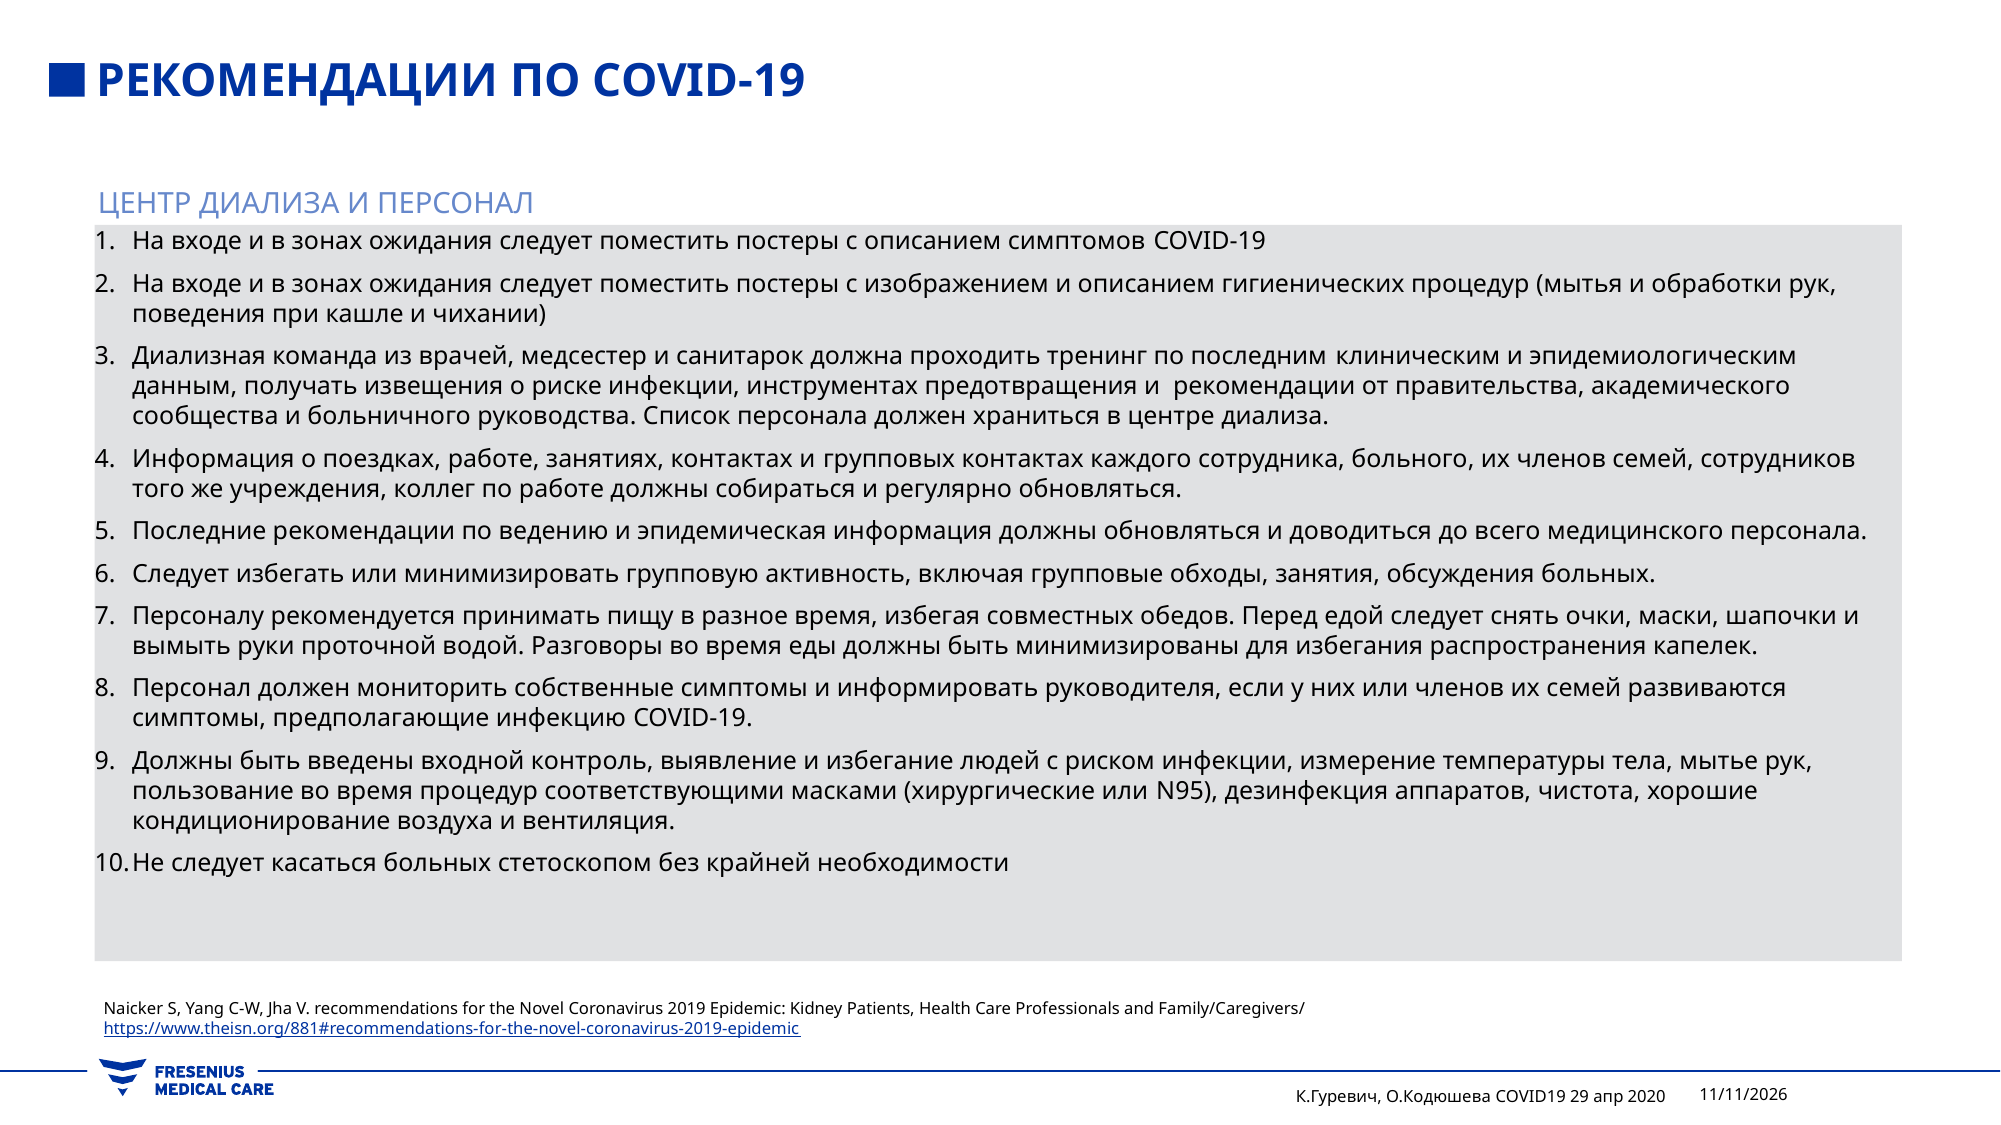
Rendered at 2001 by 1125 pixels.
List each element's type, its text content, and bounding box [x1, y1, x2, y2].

title Рекомендации по covid-19 [96, 56, 1904, 175]
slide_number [1684, 1083, 1788, 1108]
footer К.Гуревич, О.Кодюшева COVID19 29 апр 2020 [951, 1083, 1666, 1108]
text_box ЦЕНТР ДИАЛИЗА И ПЕРСОНАЛ [97, 184, 1911, 220]
list На входе и в зонах ожидания следует поместить постеры с описанием симптомов COVID-19 На входе и в зонах ожидания следует поместить постеры с изображением и описанием гигиенических процедур (мытья и обработки рук, поведения при кашле и чихании) Диализная команда из врачей, медсестер и санитарок должна проходить тренинг по последним клиническим и эпидемиологическим данным, получать извещения о риске инфекции, инструментах предотвращения и рекомендации от правительства, академического сообщества и больничного руководства. Список персонала должен храниться в центре диализа. Информация о поездках, работе, занятиях, контактах и групповых контактах каждого сотрудника, больного, их членов семей, сотрудников того же учреждения, коллег по работе должны собираться и регулярно обновляться. Последние рекомендации по ведению и эпидемическая информация должны обновляться и доводиться до всего медицинского персонала. Следует избегать или минимизировать групповую активность, включая групповые обходы, занятия, обсуждения больных. Персоналу рекомендуется принимать пищу в разное время, избегая совместных обедов. Перед едой следует снять очки, маски, шапочки и вымыть руки проточной водой. Разговоры во время еды должны быть минимизированы для избегания распространения капелек. Персонал должен мониторить собственные симптомы и информировать руководителя, если у них или членов их семей развиваются симптомы, предполагающие инфекцию COVID-19. Должны быть введены входной контроль, выявление и избегание людей с риском инфекции, измерение температуры тела, мытье рук, пользование во время процедур соответствующими масками (хирургические или N95), дезинфекция аппаратов, чистота, хорошие кондиционирование воздуха и вентиляция. Не следует касаться больных стетоскопом без крайней необходимости [94, 224, 1902, 962]
list Naicker S, Yang C-W, Jha V. recommendations for the Novel Coronavirus 2019 Epidemic: Kidney Patients, Health Care Professionals and Family/Caregivers/ https://www.theisn.org/881#recommendations-for-the-novel-coronavirus-2019-epidemic [103, 1009, 1911, 1041]
